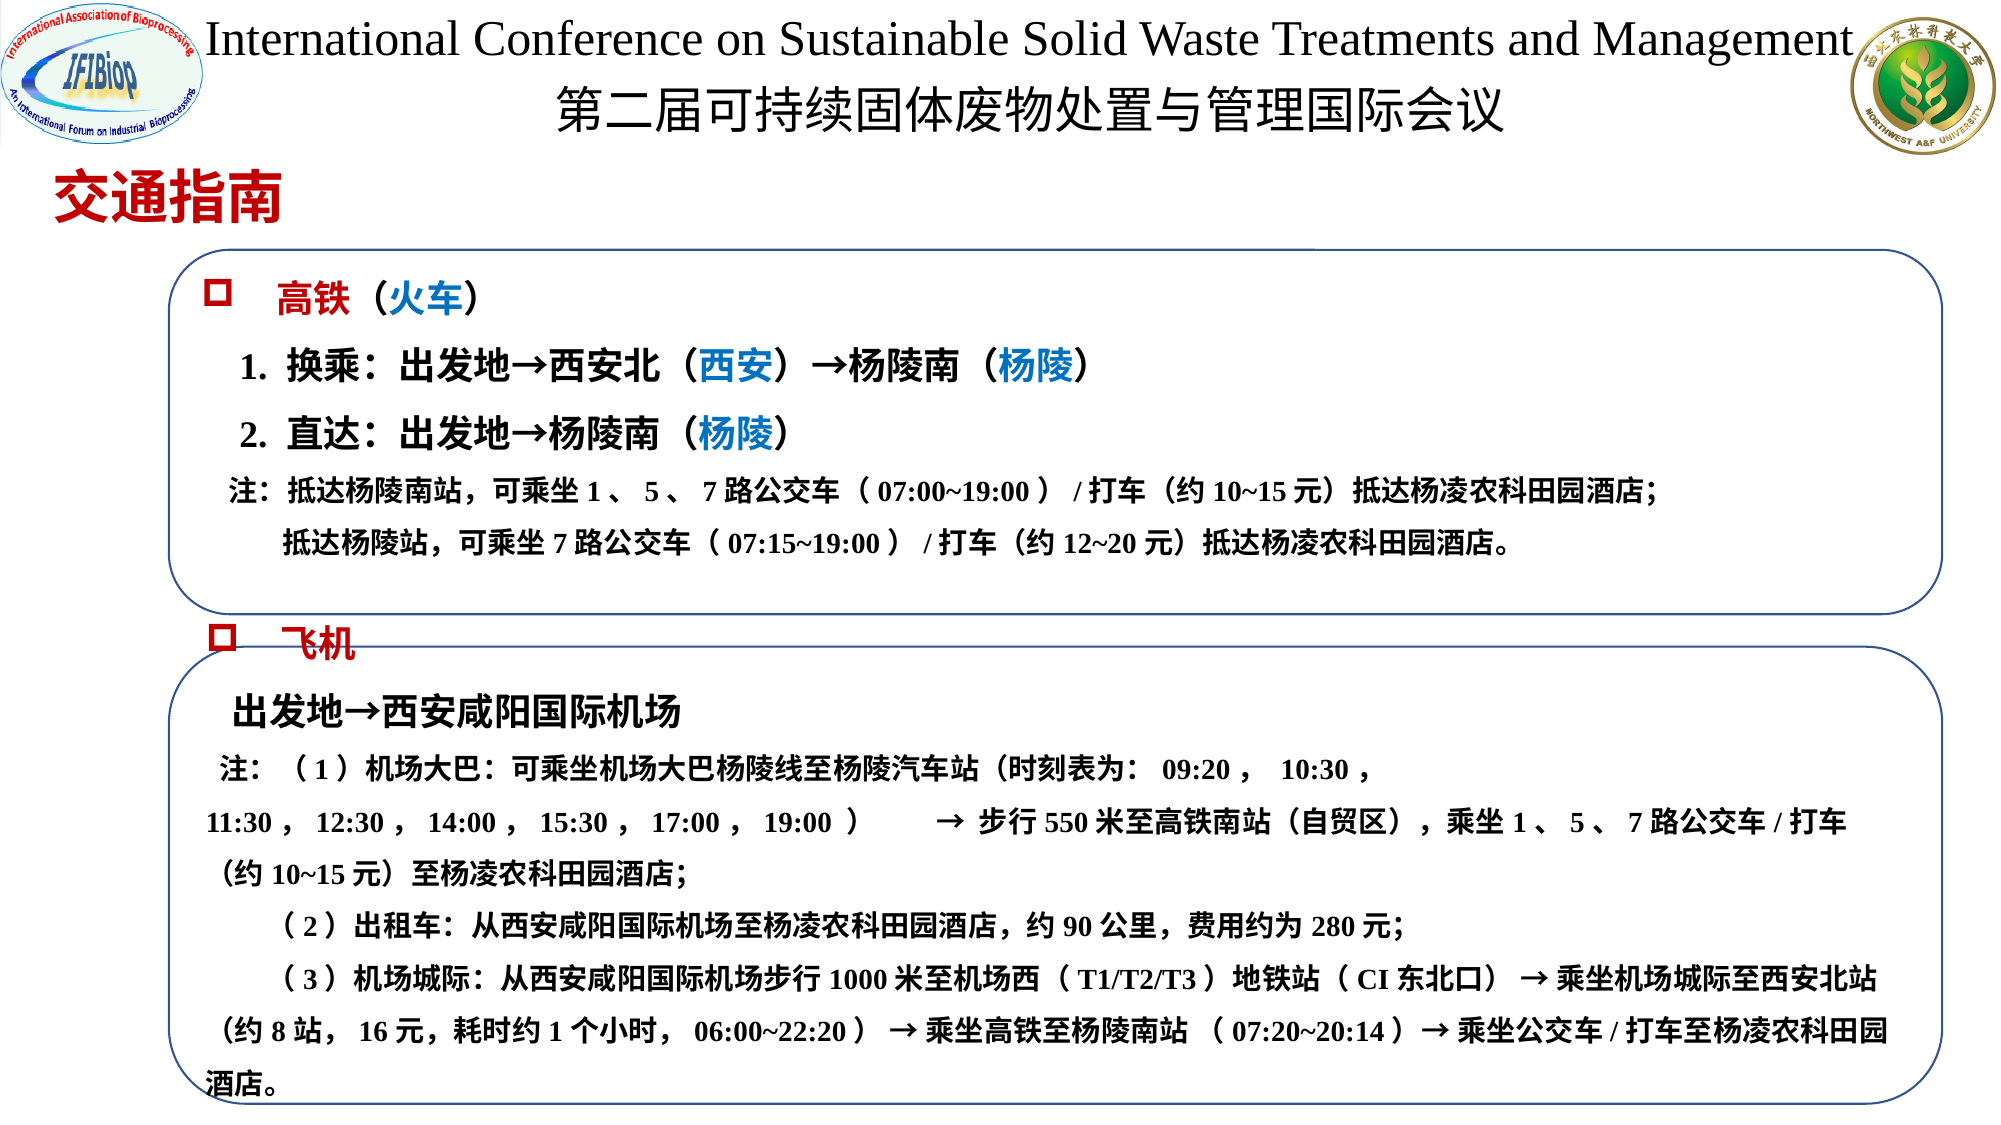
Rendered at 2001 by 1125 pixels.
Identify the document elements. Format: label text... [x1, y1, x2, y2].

text_box 飞机 出发地→西安咸阳国际机场 注：（1）机场大巴：可乘坐机场大巴杨陵线至杨陵汽车站（时刻表为：09:20， 10:30， 11:30，12:30，14:00，15:30，17:00，19:00 ） → 步行550米至高铁南站（自贸区），乘坐1、5、7路公交车/打车（约10~15元）至杨凌农科田园酒店； （2）出租车：从西安咸阳国际机场至杨凌农科田园酒店，约90公里，费用约为280元； （3）机场城际：从西安咸阳国际机场步行1000米至机场西（T1/T2/T3）地铁站（CI东北口） → 乘坐机场城际至西安北站（约8站，16元，耗时约1个小时，06:00~22:20） → 乘坐高铁至杨陵南站 （07:20~20:14）→ 乘坐公交车/打车至杨凌农科田园酒店。 [167, 645, 1944, 1105]
text_box 交通指南 [15, 159, 322, 248]
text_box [0, 0, 2000, 159]
text_box 高铁（火车） 1. 换乘：出发地→西安北（西安）→杨陵南（杨陵） 2. 直达：出发地→杨陵南（杨陵） 注：抵达杨陵南站，可乘坐1、5、7路公交车（07:00~19:00）/打车（约10~15元）抵达杨凌农科田园酒店； 抵达杨陵站，可乘坐7路公交车（07:15~19:00）/打车（约12~20元）抵达杨凌农科田园酒店。 [167, 248, 1944, 616]
